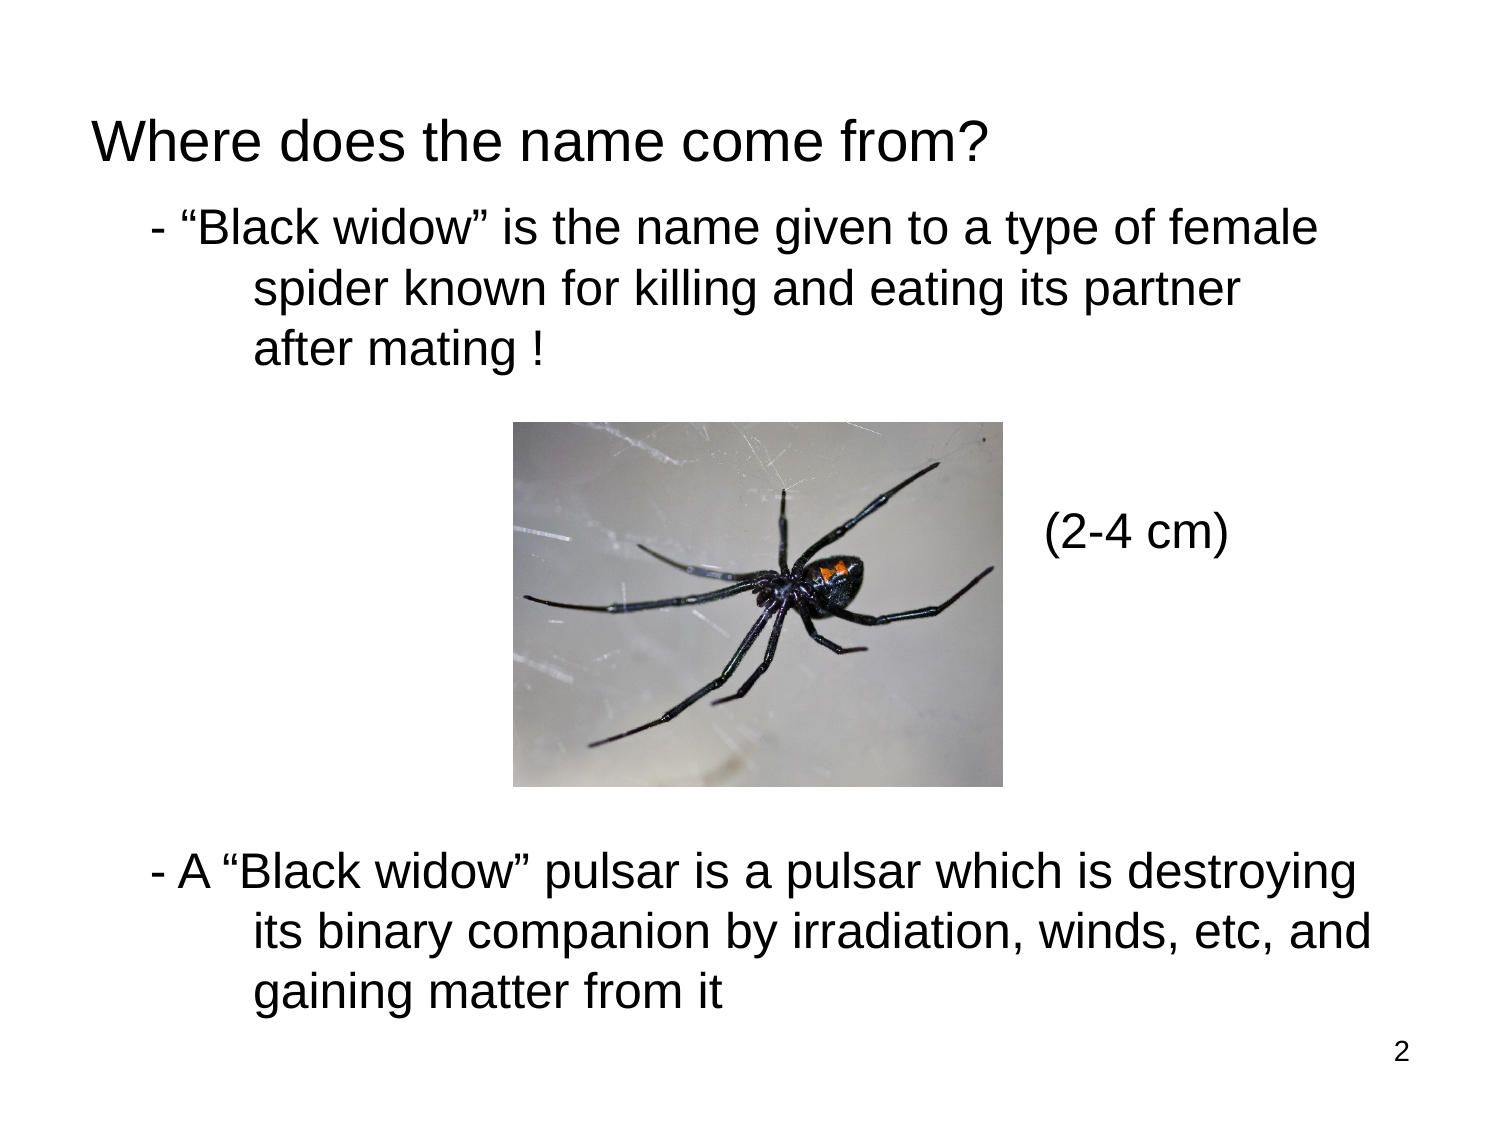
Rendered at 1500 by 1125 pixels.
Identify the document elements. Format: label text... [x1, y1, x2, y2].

slide_number 2 [1074, 1026, 1425, 1103]
text_box Where does the name come from? - “Black widow” is the name given to a type of female spider known for killing and eating its partner after mating ! (2-4 cm) - A “Black widow” pulsar is a pulsar which is destroying its binary companion by irradiation, winds, etc, and gaining matter from it [76, 95, 1425, 1026]
picture [513, 422, 1003, 787]
